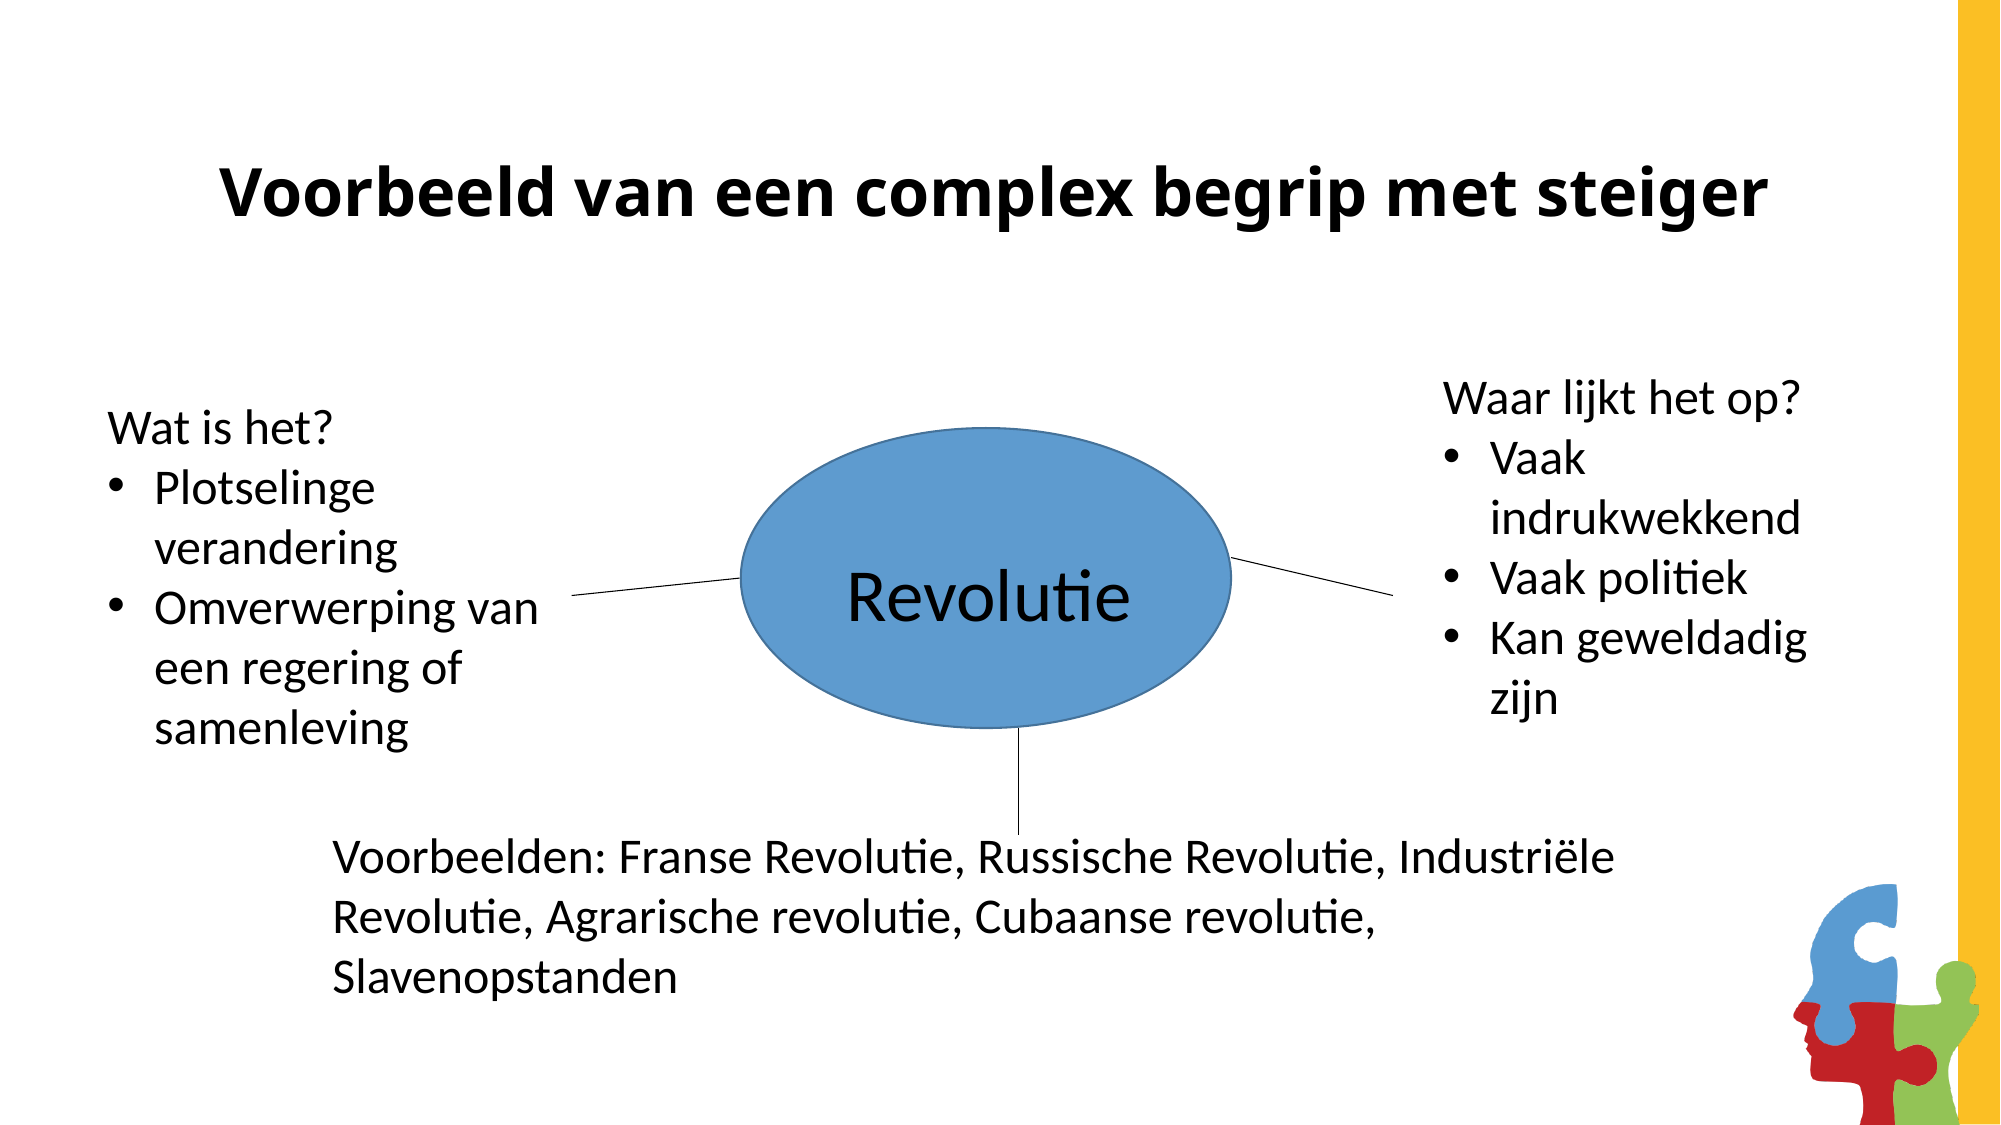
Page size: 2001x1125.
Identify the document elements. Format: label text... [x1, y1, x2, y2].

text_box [571, 578, 740, 596]
text_box [739, 426, 1231, 730]
text_box Wat is het? Plotselinge verandering Omverwerping van een regering of samenleving [92, 387, 572, 762]
text_box Revolutie [832, 538, 1168, 644]
title Voorbeeld van een complex begrip met steiger [203, 111, 1788, 278]
text_box Waar lijkt het op? Vaak indrukwekkend Vaak politiek Kan geweldadig zijn [1428, 357, 1837, 733]
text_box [1231, 557, 1393, 596]
text_box Voorbeelden: Franse Revolutie, Russische Revolutie, Industriële Revolutie, Agrarische revolutie, Cubaanse revolutie, Slavenopstanden [317, 816, 1720, 1012]
